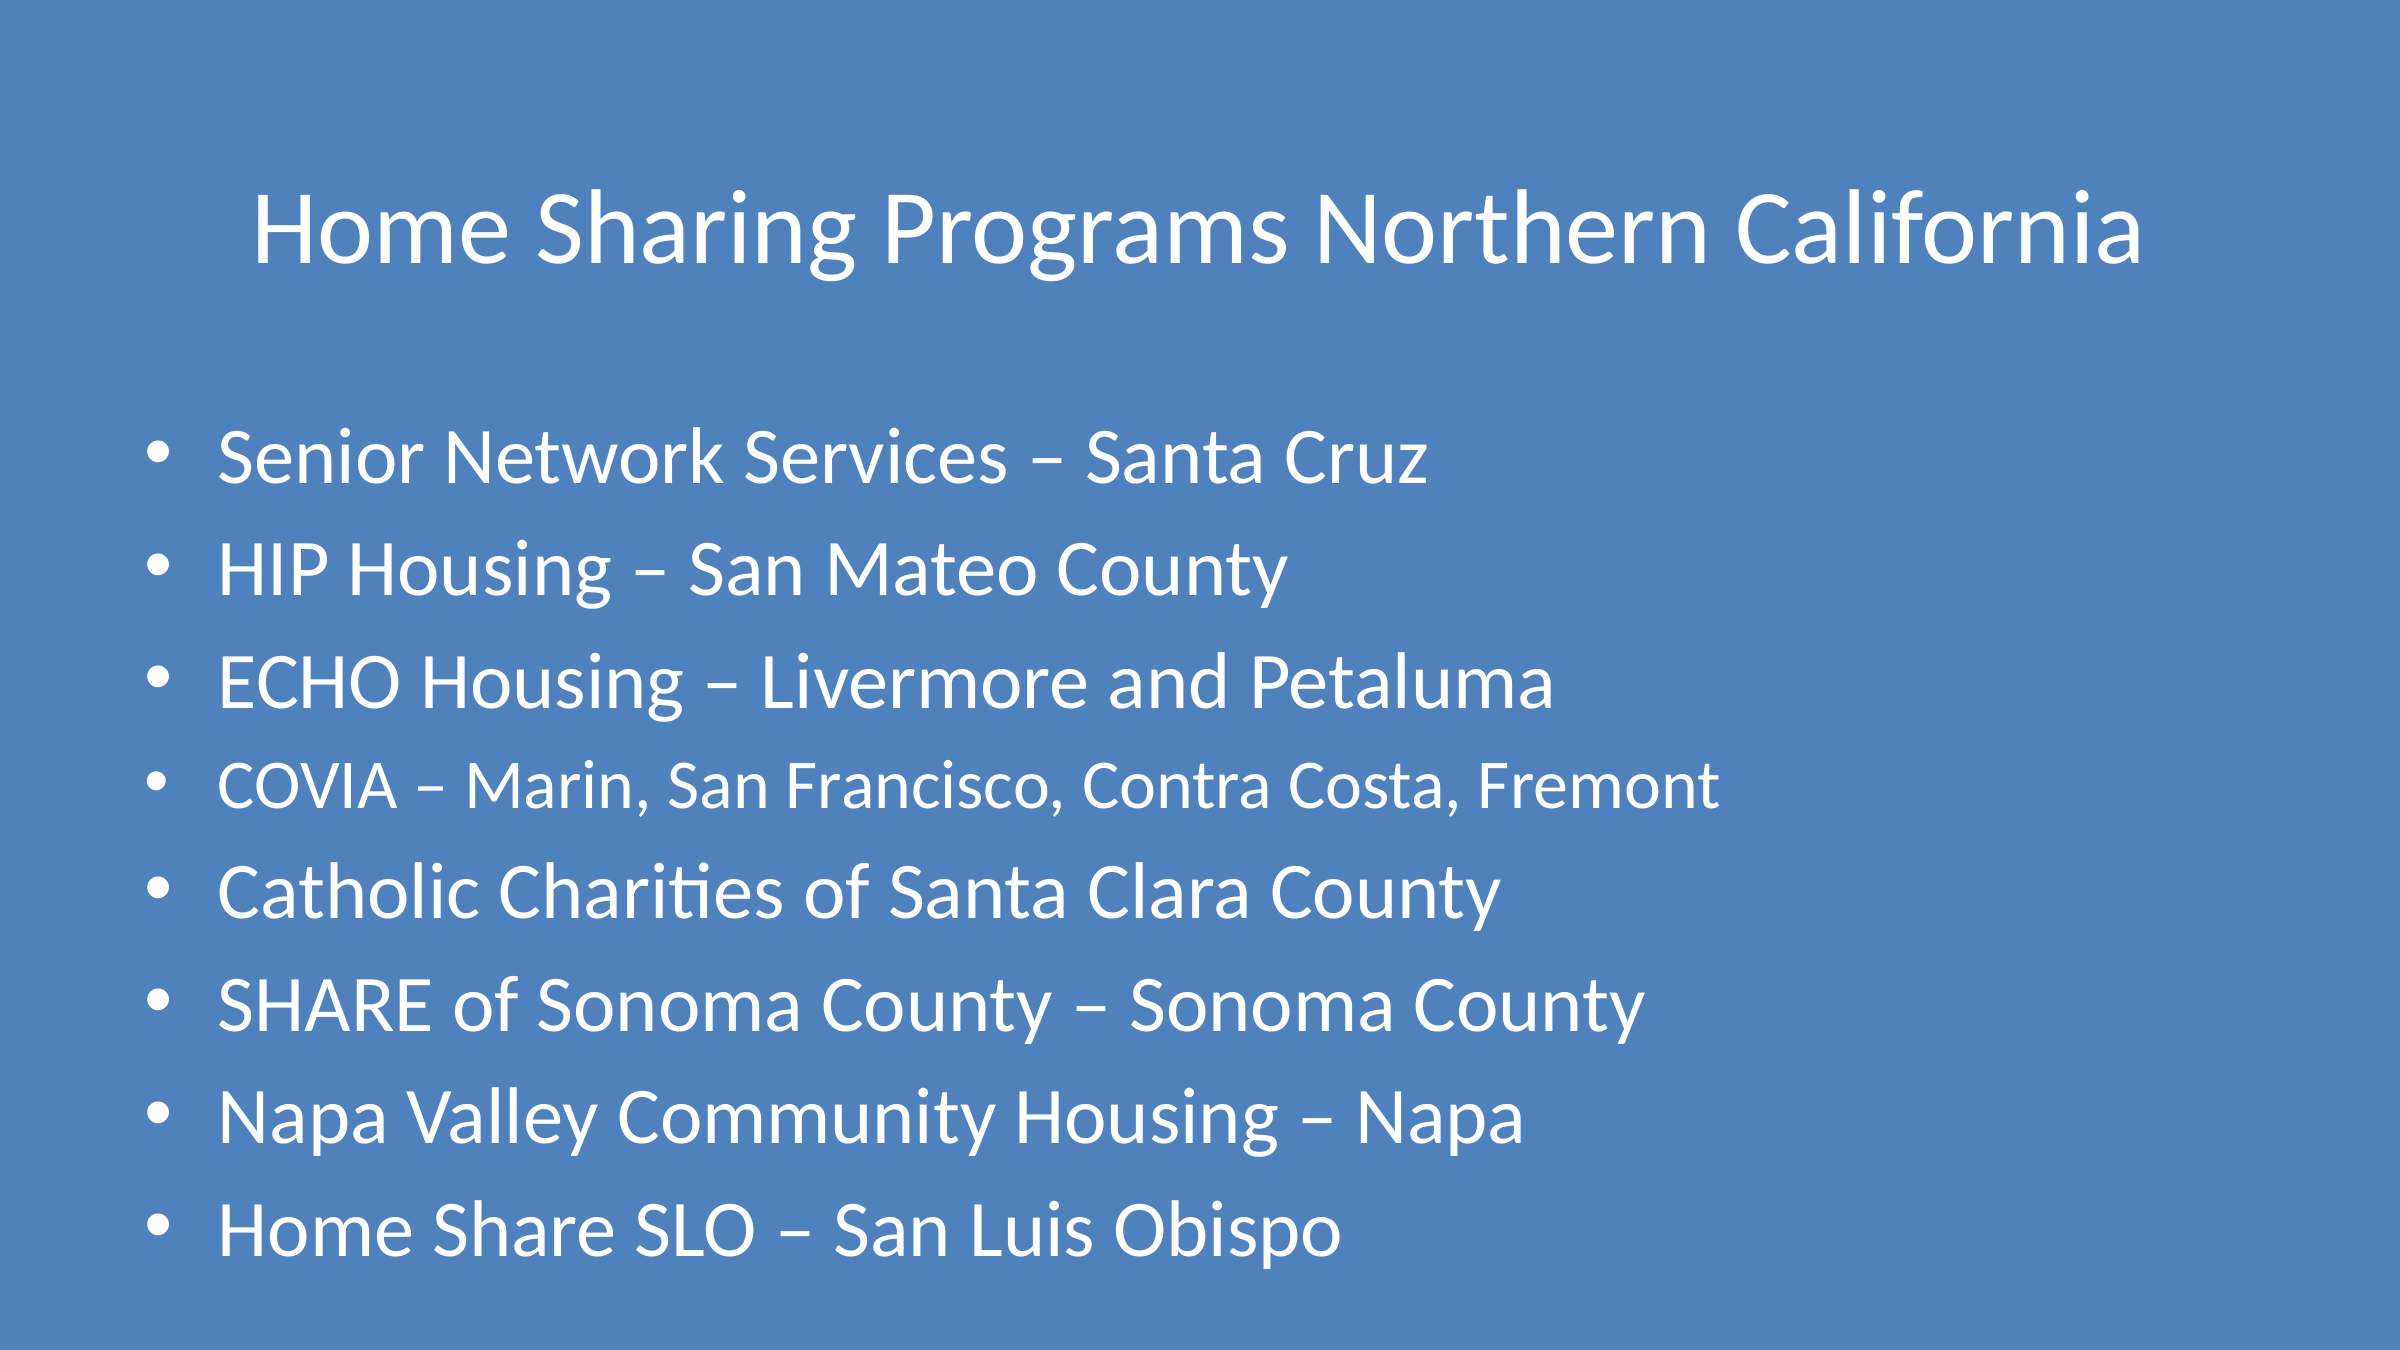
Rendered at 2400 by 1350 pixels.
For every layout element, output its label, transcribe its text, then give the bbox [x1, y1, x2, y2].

list Senior Network Services – Santa Cruz HIP Housing – San Mateo County ECHO Housing – Livermore and Petaluma COVIA – Marin, San Francisco, Contra Costa, Fremont Catholic Charities of Santa Clara County SHARE of Sonoma County – Sonoma County Napa Valley Community Housing – Napa Home Share SLO – San Luis Obispo [123, 392, 2400, 1283]
title Home Sharing Programs Northern California [120, 108, 2280, 334]
